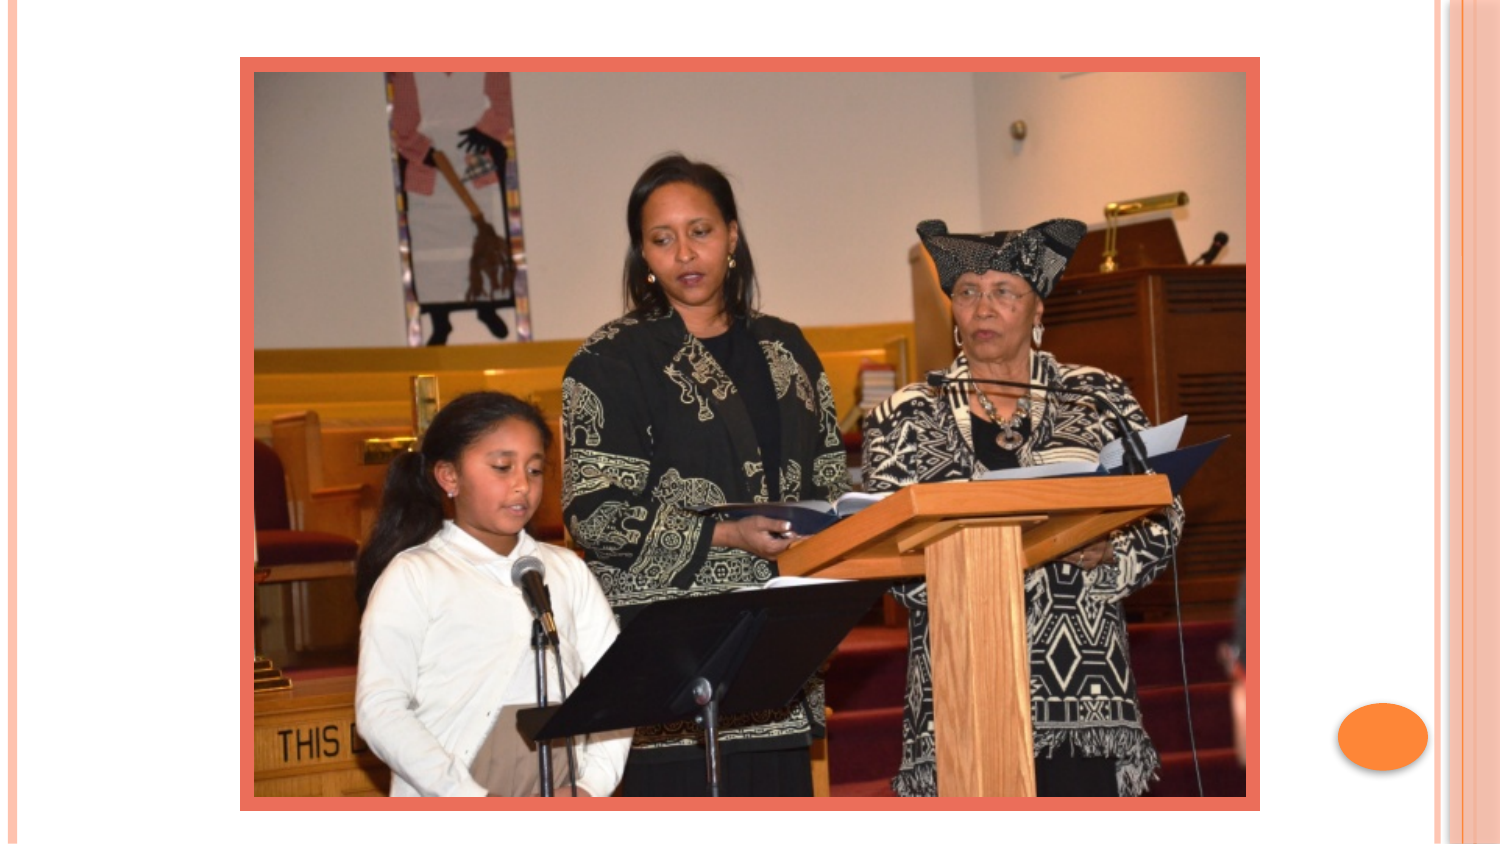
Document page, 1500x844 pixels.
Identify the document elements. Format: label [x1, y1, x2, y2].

picture [253, 71, 1247, 798]
